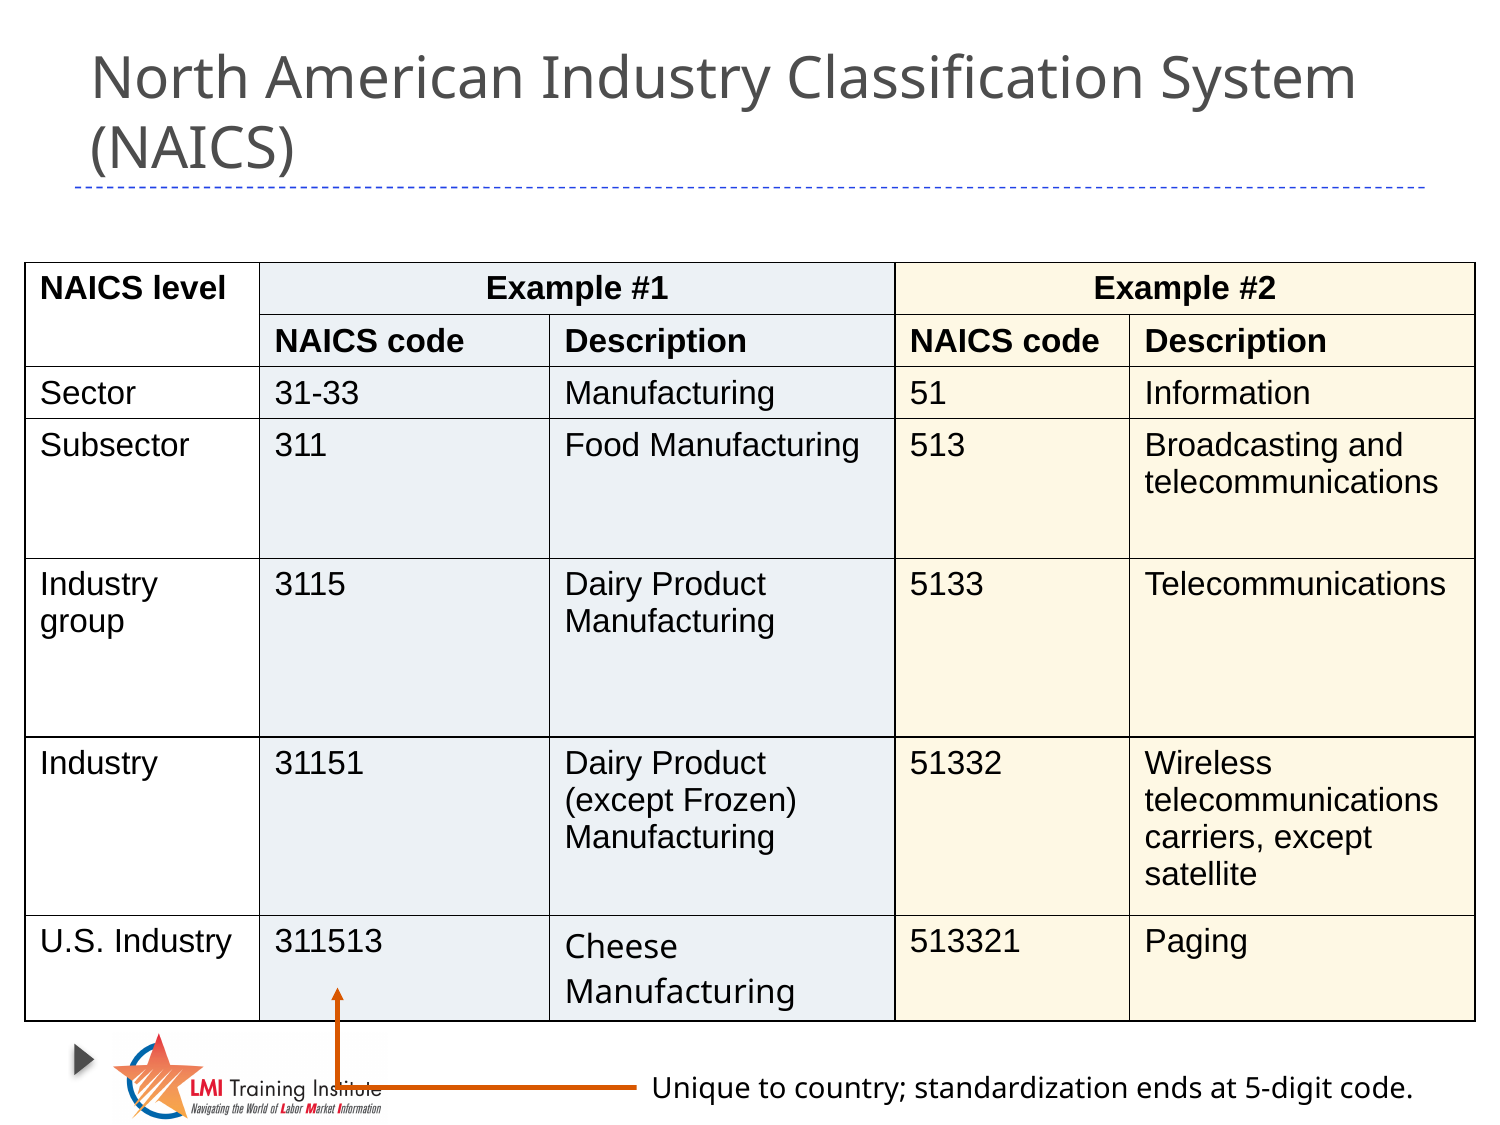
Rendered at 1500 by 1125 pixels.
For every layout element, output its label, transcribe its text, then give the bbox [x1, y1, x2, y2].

table_cell 513 [896, 419, 1129, 558]
table_cell 5133 [896, 559, 1129, 736]
table_cell Industry group [26, 559, 259, 736]
table_cell Broadcasting and telecommunications [1130, 419, 1474, 558]
table_cell Information [1130, 367, 1474, 418]
text_box [331, 987, 636, 1088]
text_box Unique to country; standardization ends at 5-digit code. [636, 1062, 1430, 1113]
table_cell U.S. Industry [26, 916, 259, 1020]
table_header NAICS level [26, 263, 259, 366]
picture [112, 1032, 388, 1124]
table_cell Sector [26, 367, 259, 418]
table_cell Manufacturing [550, 367, 894, 418]
table_cell 311513 [260, 916, 549, 1020]
table_cell 31151 [260, 738, 549, 915]
table_cell Subsector [26, 419, 259, 558]
table_cell 31-33 [260, 367, 549, 418]
table_cell Telecommunications [1130, 559, 1474, 736]
table_cell 513321 [896, 916, 1129, 1020]
table_cell Dairy Product (except Frozen) Manufacturing [550, 738, 894, 915]
table_cell Description [1130, 315, 1474, 366]
title North American Industry Classification System (NAICS) [74, 24, 1426, 188]
table_cell 3115 [260, 559, 549, 736]
table_cell Wireless telecommunications carriers, except satellite [1130, 738, 1474, 915]
table_cell NAICS code [896, 315, 1129, 366]
table_cell Food Manufacturing [550, 419, 894, 558]
table_cell Cheese Manufacturing [550, 916, 894, 1020]
table_header Example #1 [260, 263, 894, 314]
table_cell NAICS code [260, 315, 549, 366]
table_cell Industry [26, 738, 259, 915]
table_header Example #2 [896, 263, 1474, 314]
table_cell Paging [1130, 916, 1474, 1020]
table_cell 51 [896, 367, 1129, 418]
table_cell 311 [260, 419, 549, 558]
table_cell Description [550, 315, 894, 366]
table_cell Dairy Product Manufacturing [550, 559, 894, 736]
table_cell 51332 [896, 738, 1129, 915]
